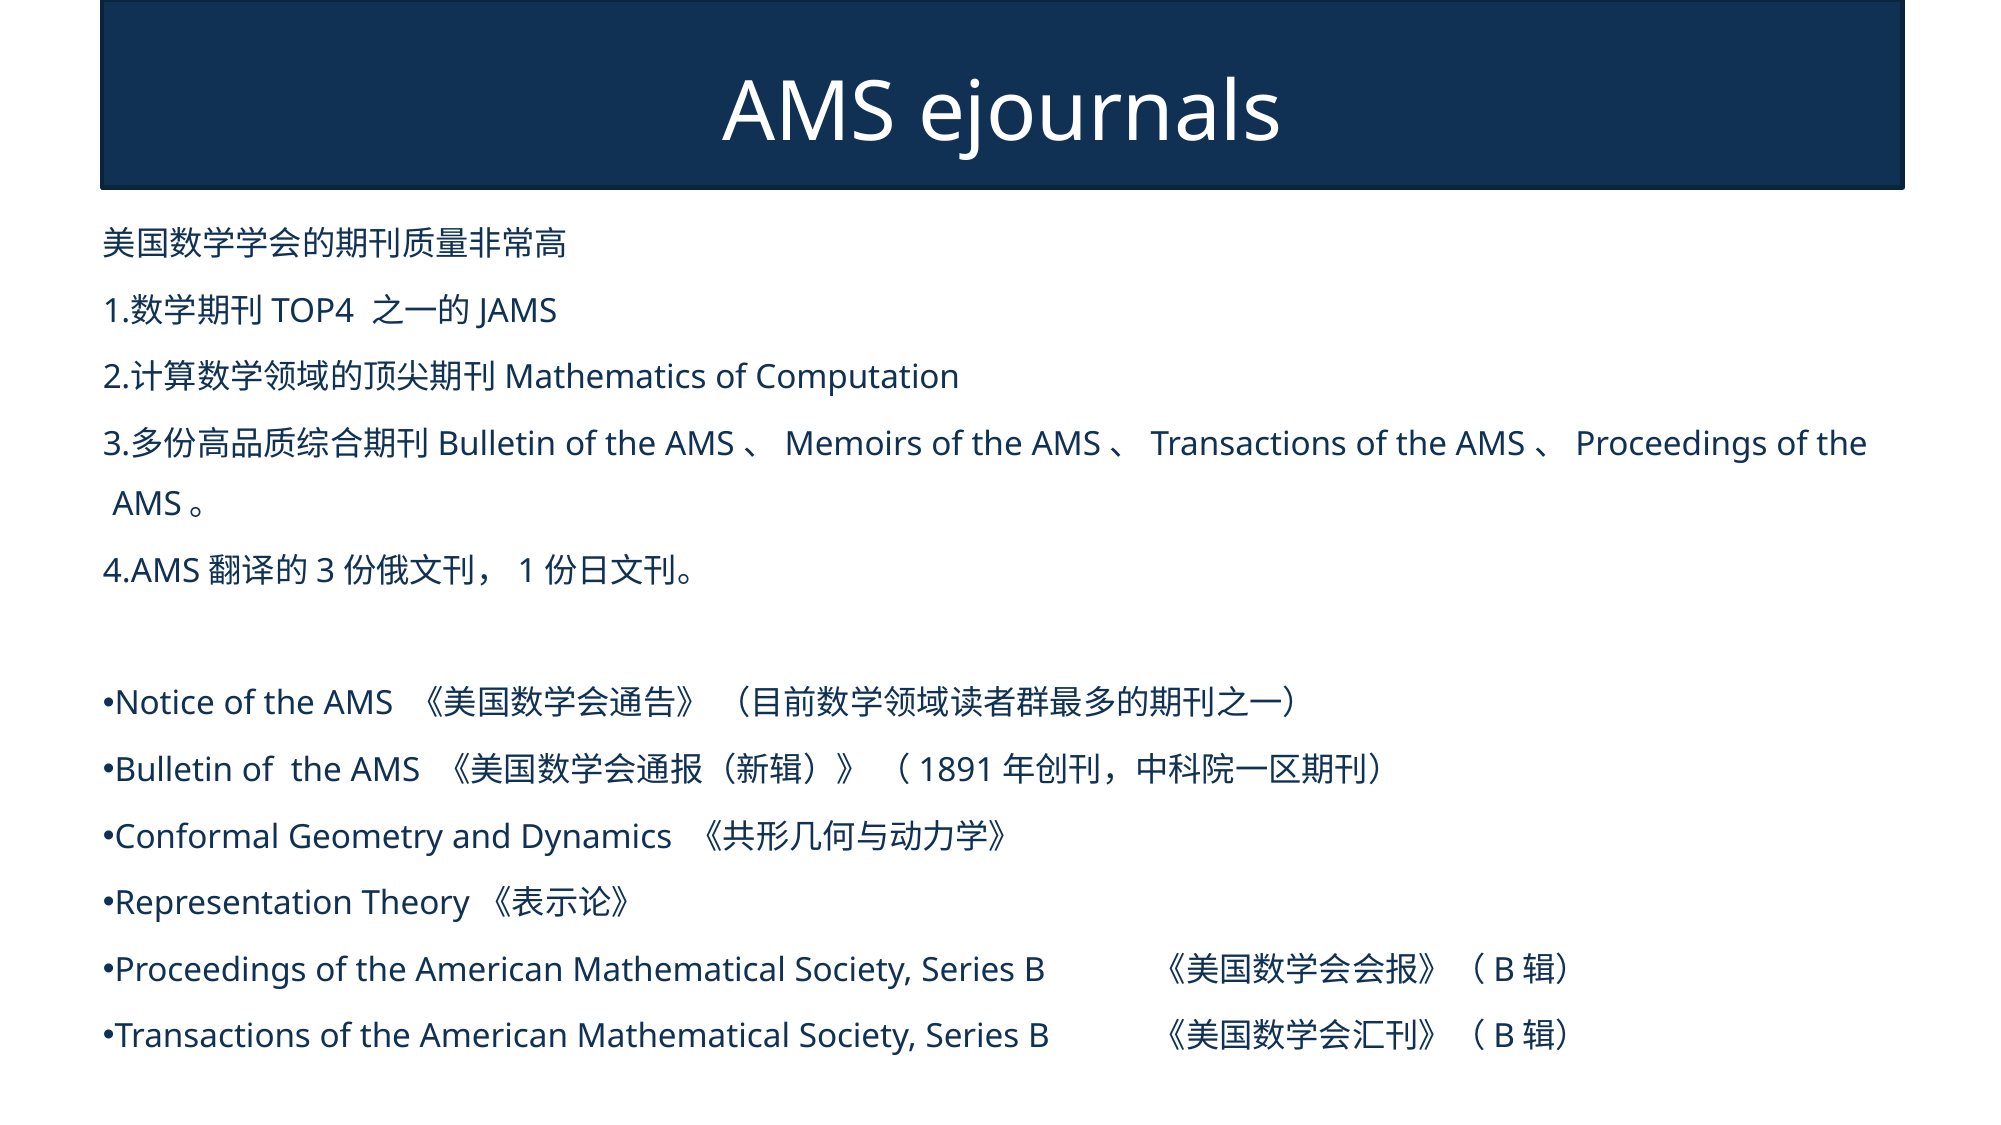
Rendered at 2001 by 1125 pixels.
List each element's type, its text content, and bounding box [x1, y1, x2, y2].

text_box 美国数学学会的期刊质量非常高 数学期刊TOP4 之一的JAMS 计算数学领域的顶尖期刊Mathematics of Computation 多份高品质综合期刊Bulletin of the AMS、Memoirs of the AMS、Transactions of the AMS、Proceedings of the AMS。 AMS翻译的3份俄文刊，1份日文刊。 Notice of the AMS 《美国数学会通告》 （目前数学领域读者群最多的期刊之一） Bulletin of the AMS 《美国数学会通报（新辑）》 （1891年创刊，中科院一区期刊） Conformal Geometry and Dynamics 《共形几何与动力学》 Representation Theory《表示论》 Proceedings of the American Mathematical Society, Series B 《美国数学会会报》（B辑） Transactions of the American Mathematical Society, Series B 《美国数学会汇刊》（B辑） [88, 195, 1903, 1039]
text_box AMS ejournals [100, 0, 1905, 190]
